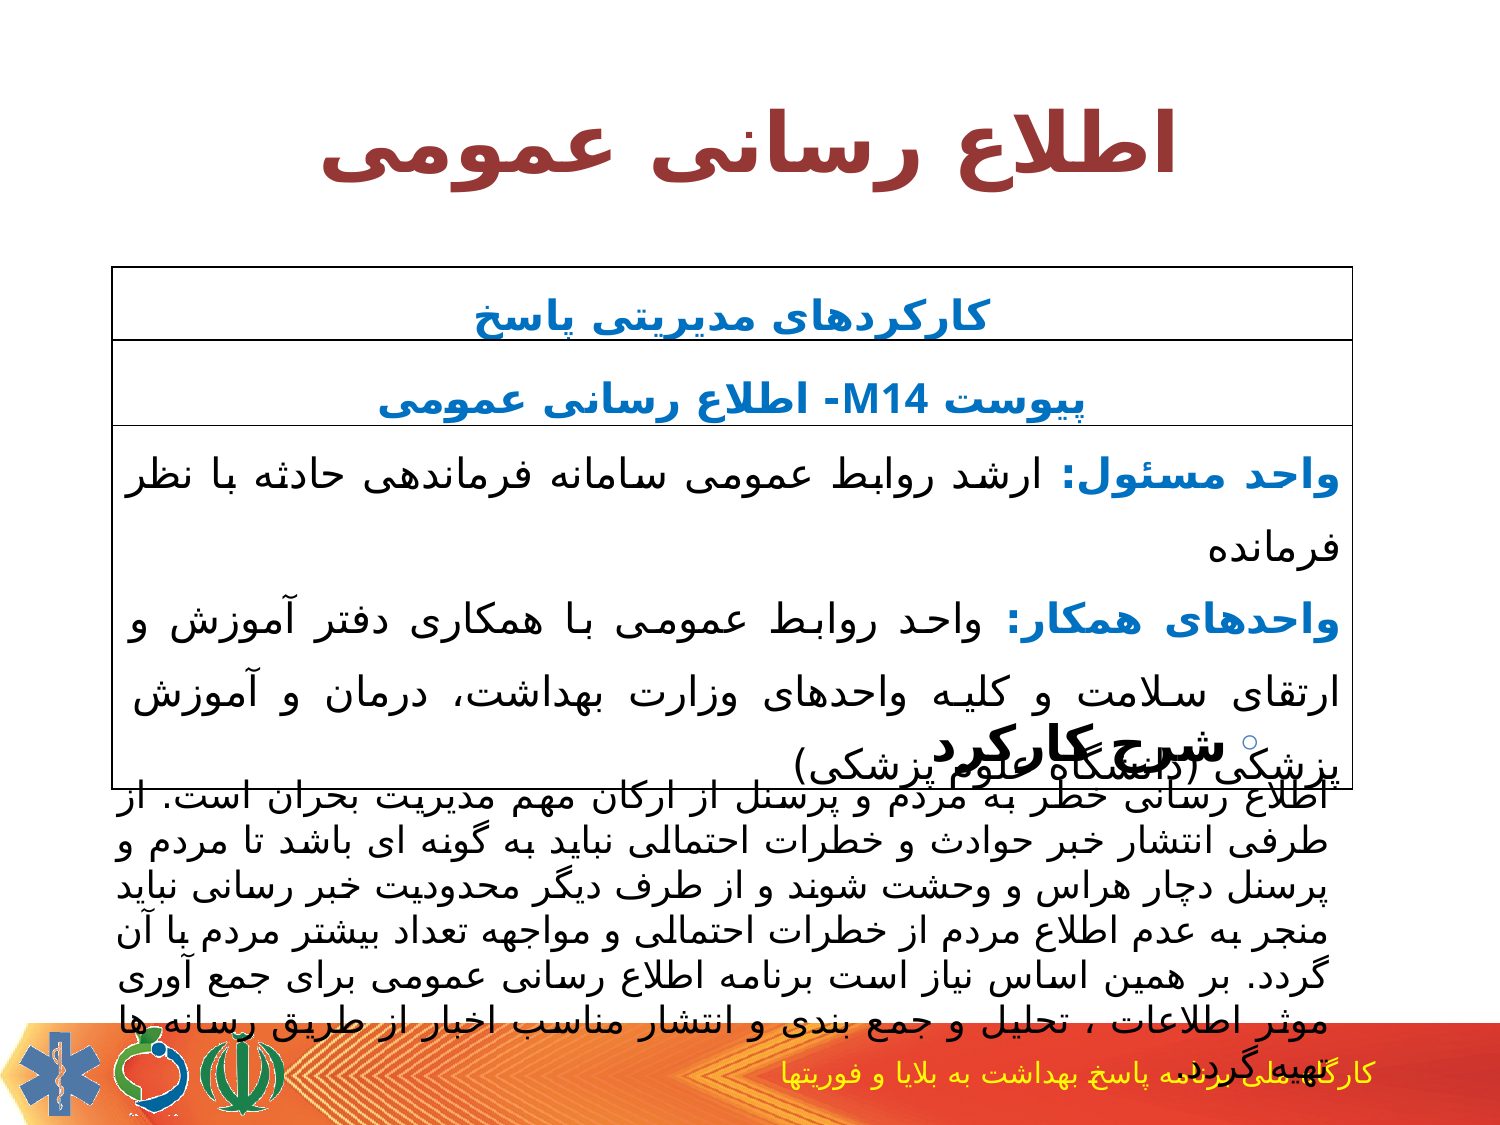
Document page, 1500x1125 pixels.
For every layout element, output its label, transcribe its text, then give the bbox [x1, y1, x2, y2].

title اطلاع رسانی عمومی [75, 45, 1425, 233]
picture [0, 1023, 1500, 1125]
text_box شرح کارکرد اطلاع رسانی خطر به مردم و پرسنل از ارکان مهم مدیریت بحران است. از طرفی انتشار خبر حوادث و خطرات احتمالی نباید به گونه ای باشد تا مردم و پرسنل دچار هراس و وحشت شوند و از طرف دیگر محدودیت خبر رسانی نباید منجر به عدم اطلاع مردم از خطرات احتمالی و مواجهه تعداد بیشتر مردم با آن گردد. بر همین اساس نیاز است برنامه اطلاع رسانی عمومی برای جمع آوری موثر اطلاعات ، تحلیل و جمع بندی و انتشار مناسب اخبار از طریق رسانه ها تهیه گردد. [100, 704, 1344, 1094]
table_header کارکردهای مدیریتی پاسخ [113, 268, 1352, 339]
table_cell پیوست M14- اطلاع رسانی عمومی [113, 341, 1352, 425]
table_cell واحد مسئول: ارشد روابط عمومی سامانه فرماندهی حادثه با نظر فرمانده واحدهای همکار: واحد روابط عمومی با همکاری دفتر آموزش و ارتقای سلامت و کلیه واحدهای وزارت بهداشت، درمان و آموزش پزشکی (دانشگاه علوم پزشکی) [113, 426, 1352, 788]
